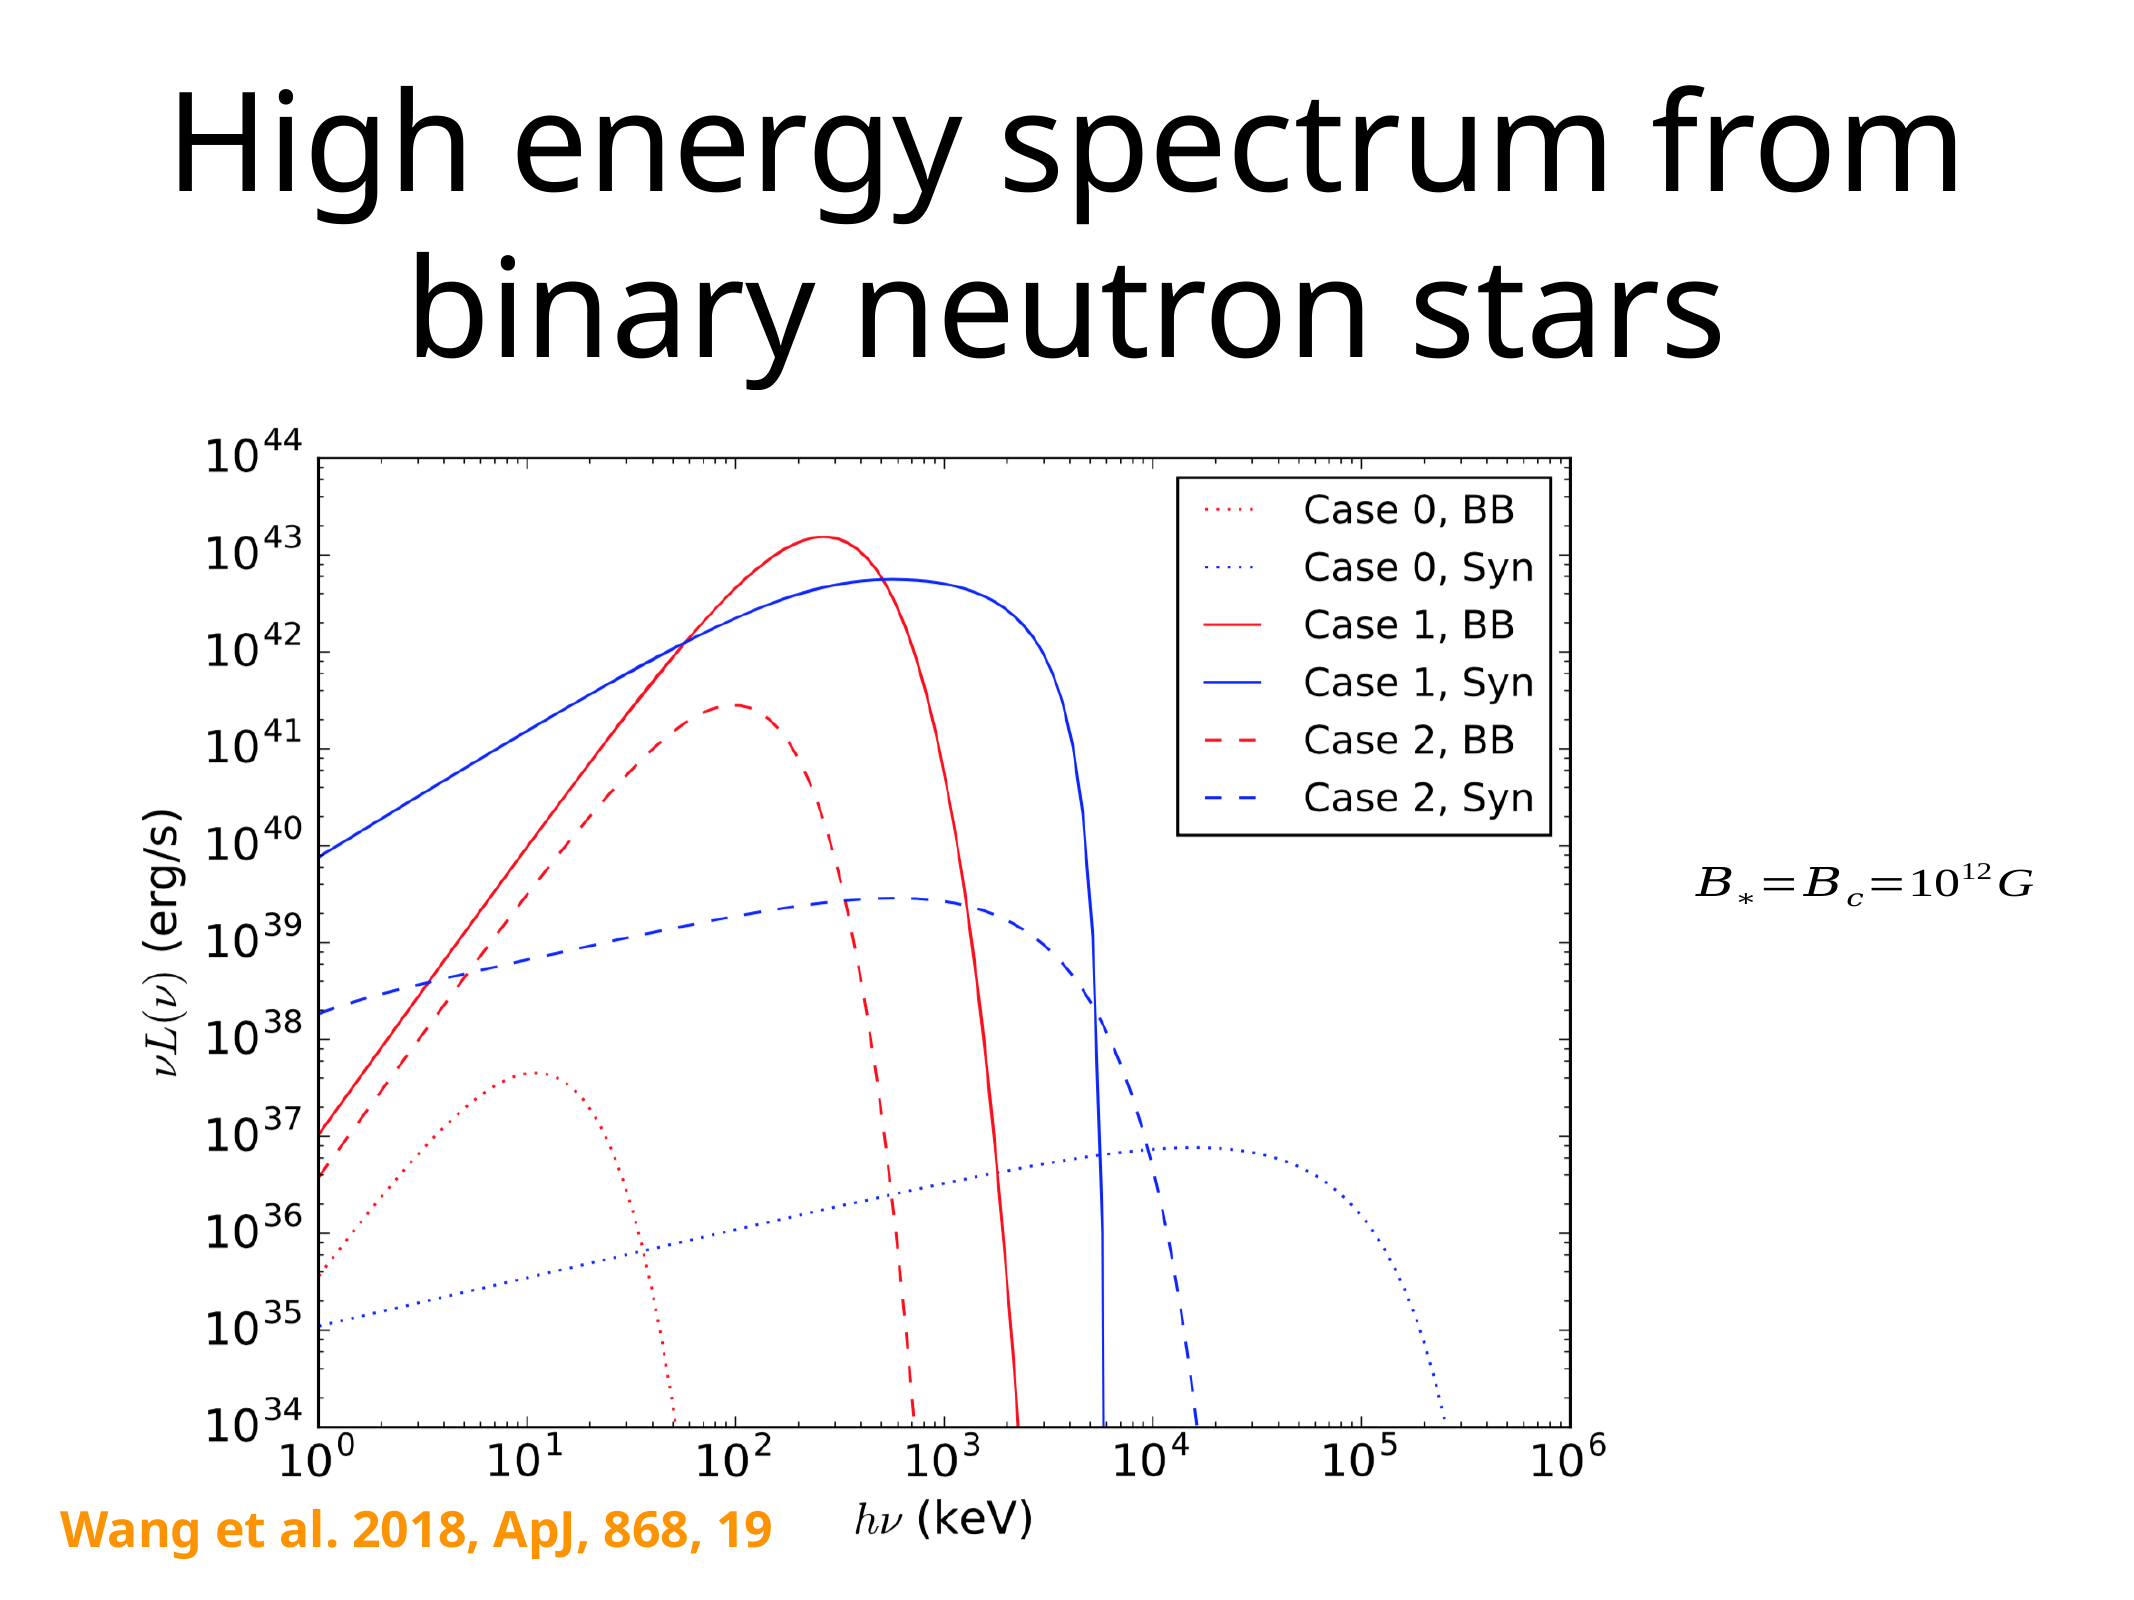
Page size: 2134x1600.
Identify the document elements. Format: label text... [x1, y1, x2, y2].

title High energy spectrum from binary neutron stars [155, 41, 1978, 397]
picture [108, 390, 1670, 1564]
text_box Wang et al. 2018, ApJ, 868, 19 [52, 1489, 782, 1567]
